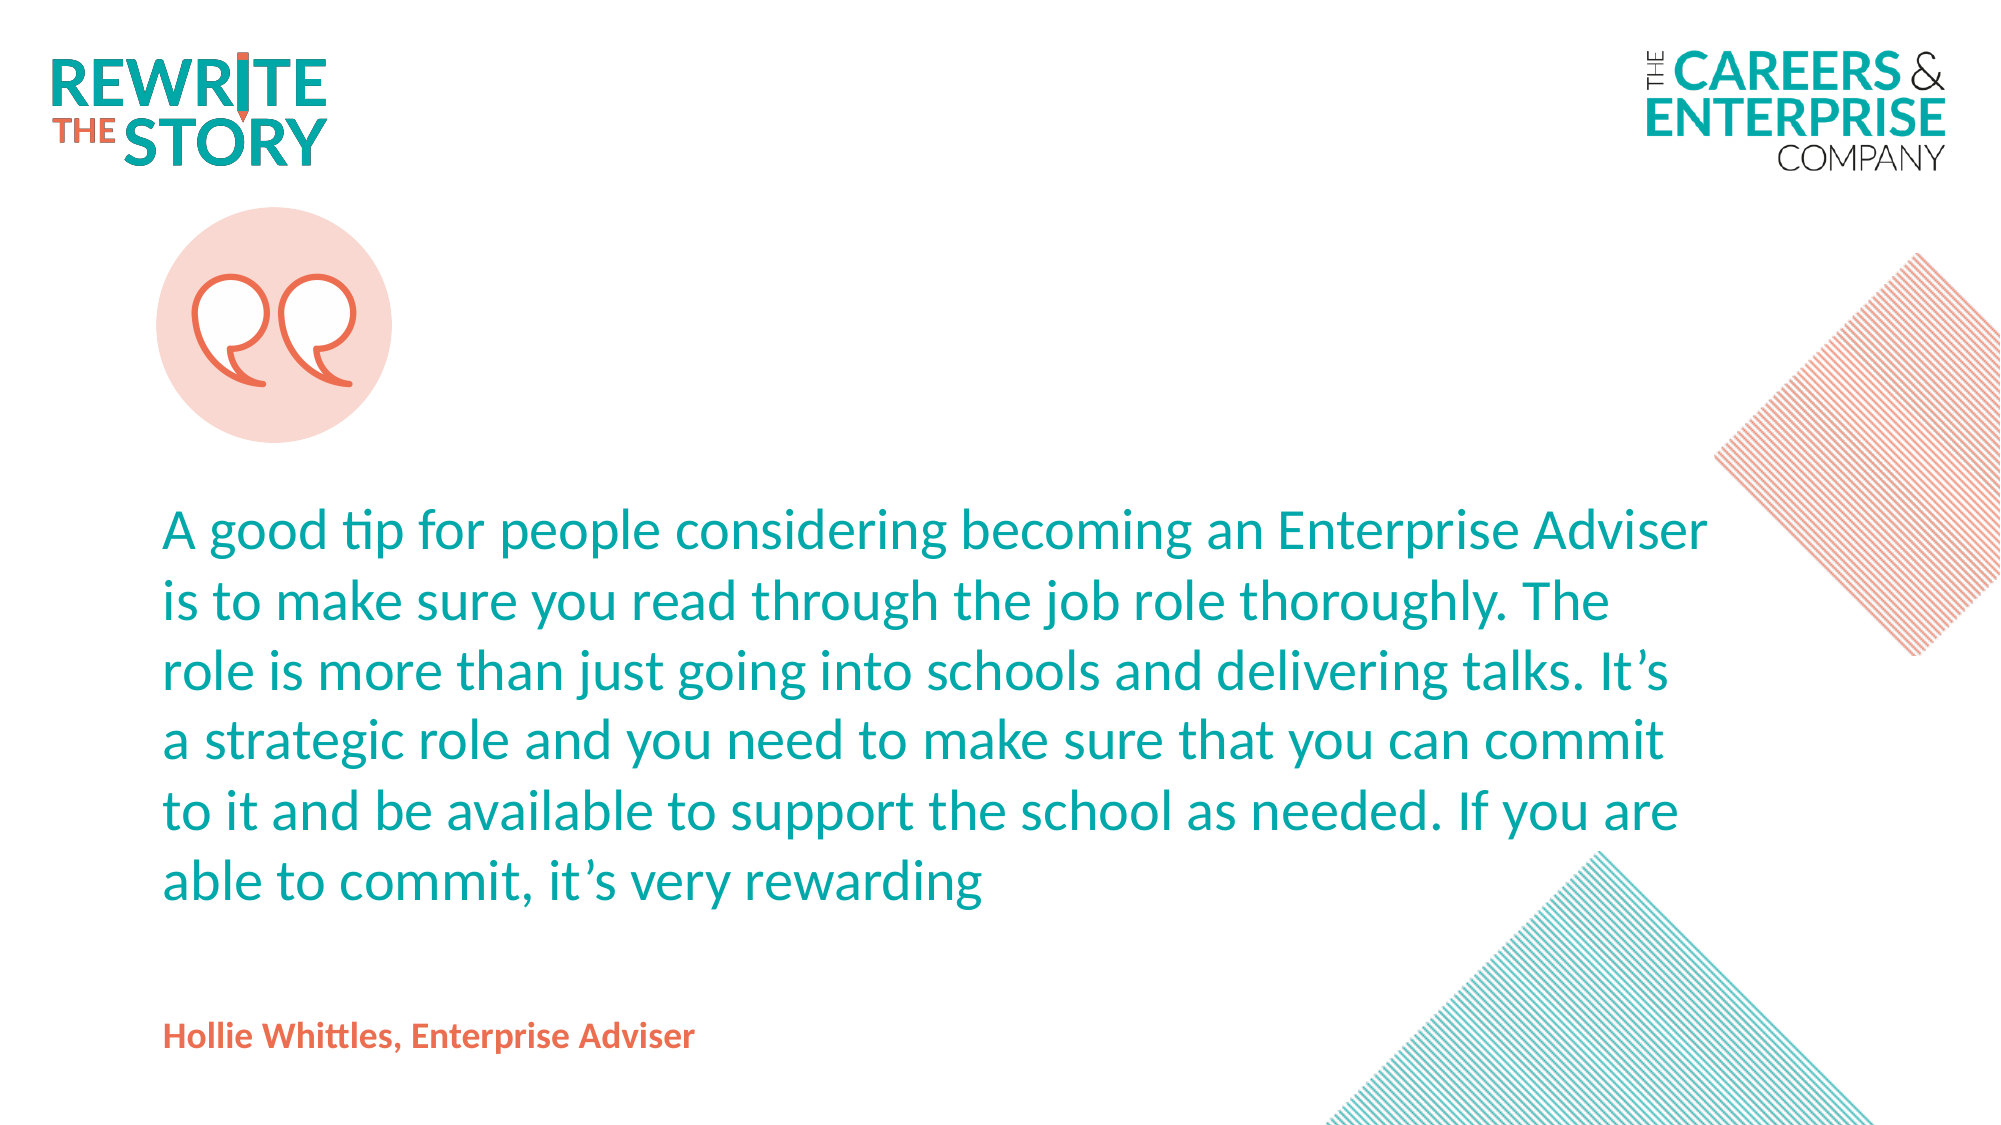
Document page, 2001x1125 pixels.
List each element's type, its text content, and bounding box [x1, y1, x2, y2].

picture [1195, 851, 2000, 1125]
picture [1647, 50, 1945, 171]
text_box A good tip for people considering becoming an Enterprise Adviser is to make sure you read through the job role thoroughly. The role is more than just going into schools and delivering talks. It’s a strategic role and you need to make sure that you can commit to it and be available to support the school as needed. If you are able to commit, it’s very rewarding Hollie Whittles, Enterprise Adviser [147, 484, 1726, 1064]
picture [1714, 253, 2000, 656]
picture [147, 198, 401, 452]
